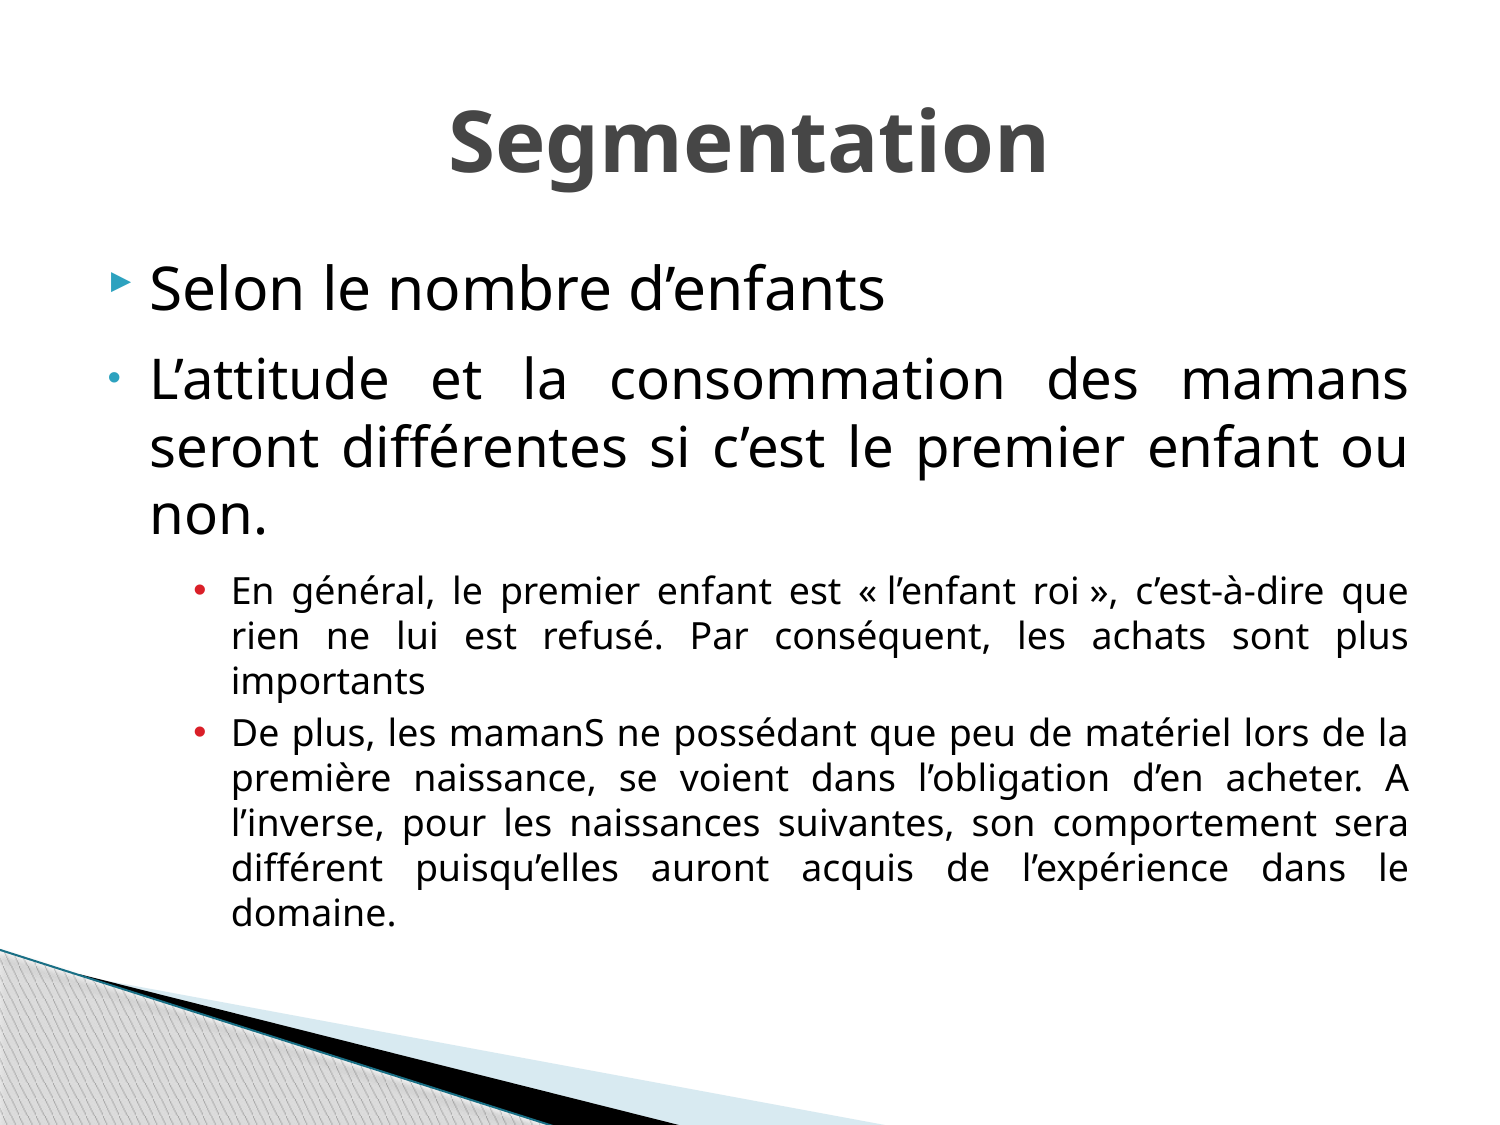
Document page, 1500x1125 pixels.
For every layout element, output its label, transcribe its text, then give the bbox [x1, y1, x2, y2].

list Selon le nombre d’enfants L’attitude et la consommation des mamans seront différentes si c’est le premier enfant ou non. En général, le premier enfant est « l’enfant roi », c’est-à-dire que rien ne lui est refusé. Par conséquent, les achats sont plus importants De plus, les mamanS ne possédant que peu de matériel lors de la première naissance, se voient dans l’obligation d’en acheter. A l’inverse, pour les naissances suivantes, son comportement sera différent puisqu’elles auront acquis de l’expérience dans le domaine. [75, 243, 1425, 1047]
title Segmentation [75, 45, 1425, 233]
